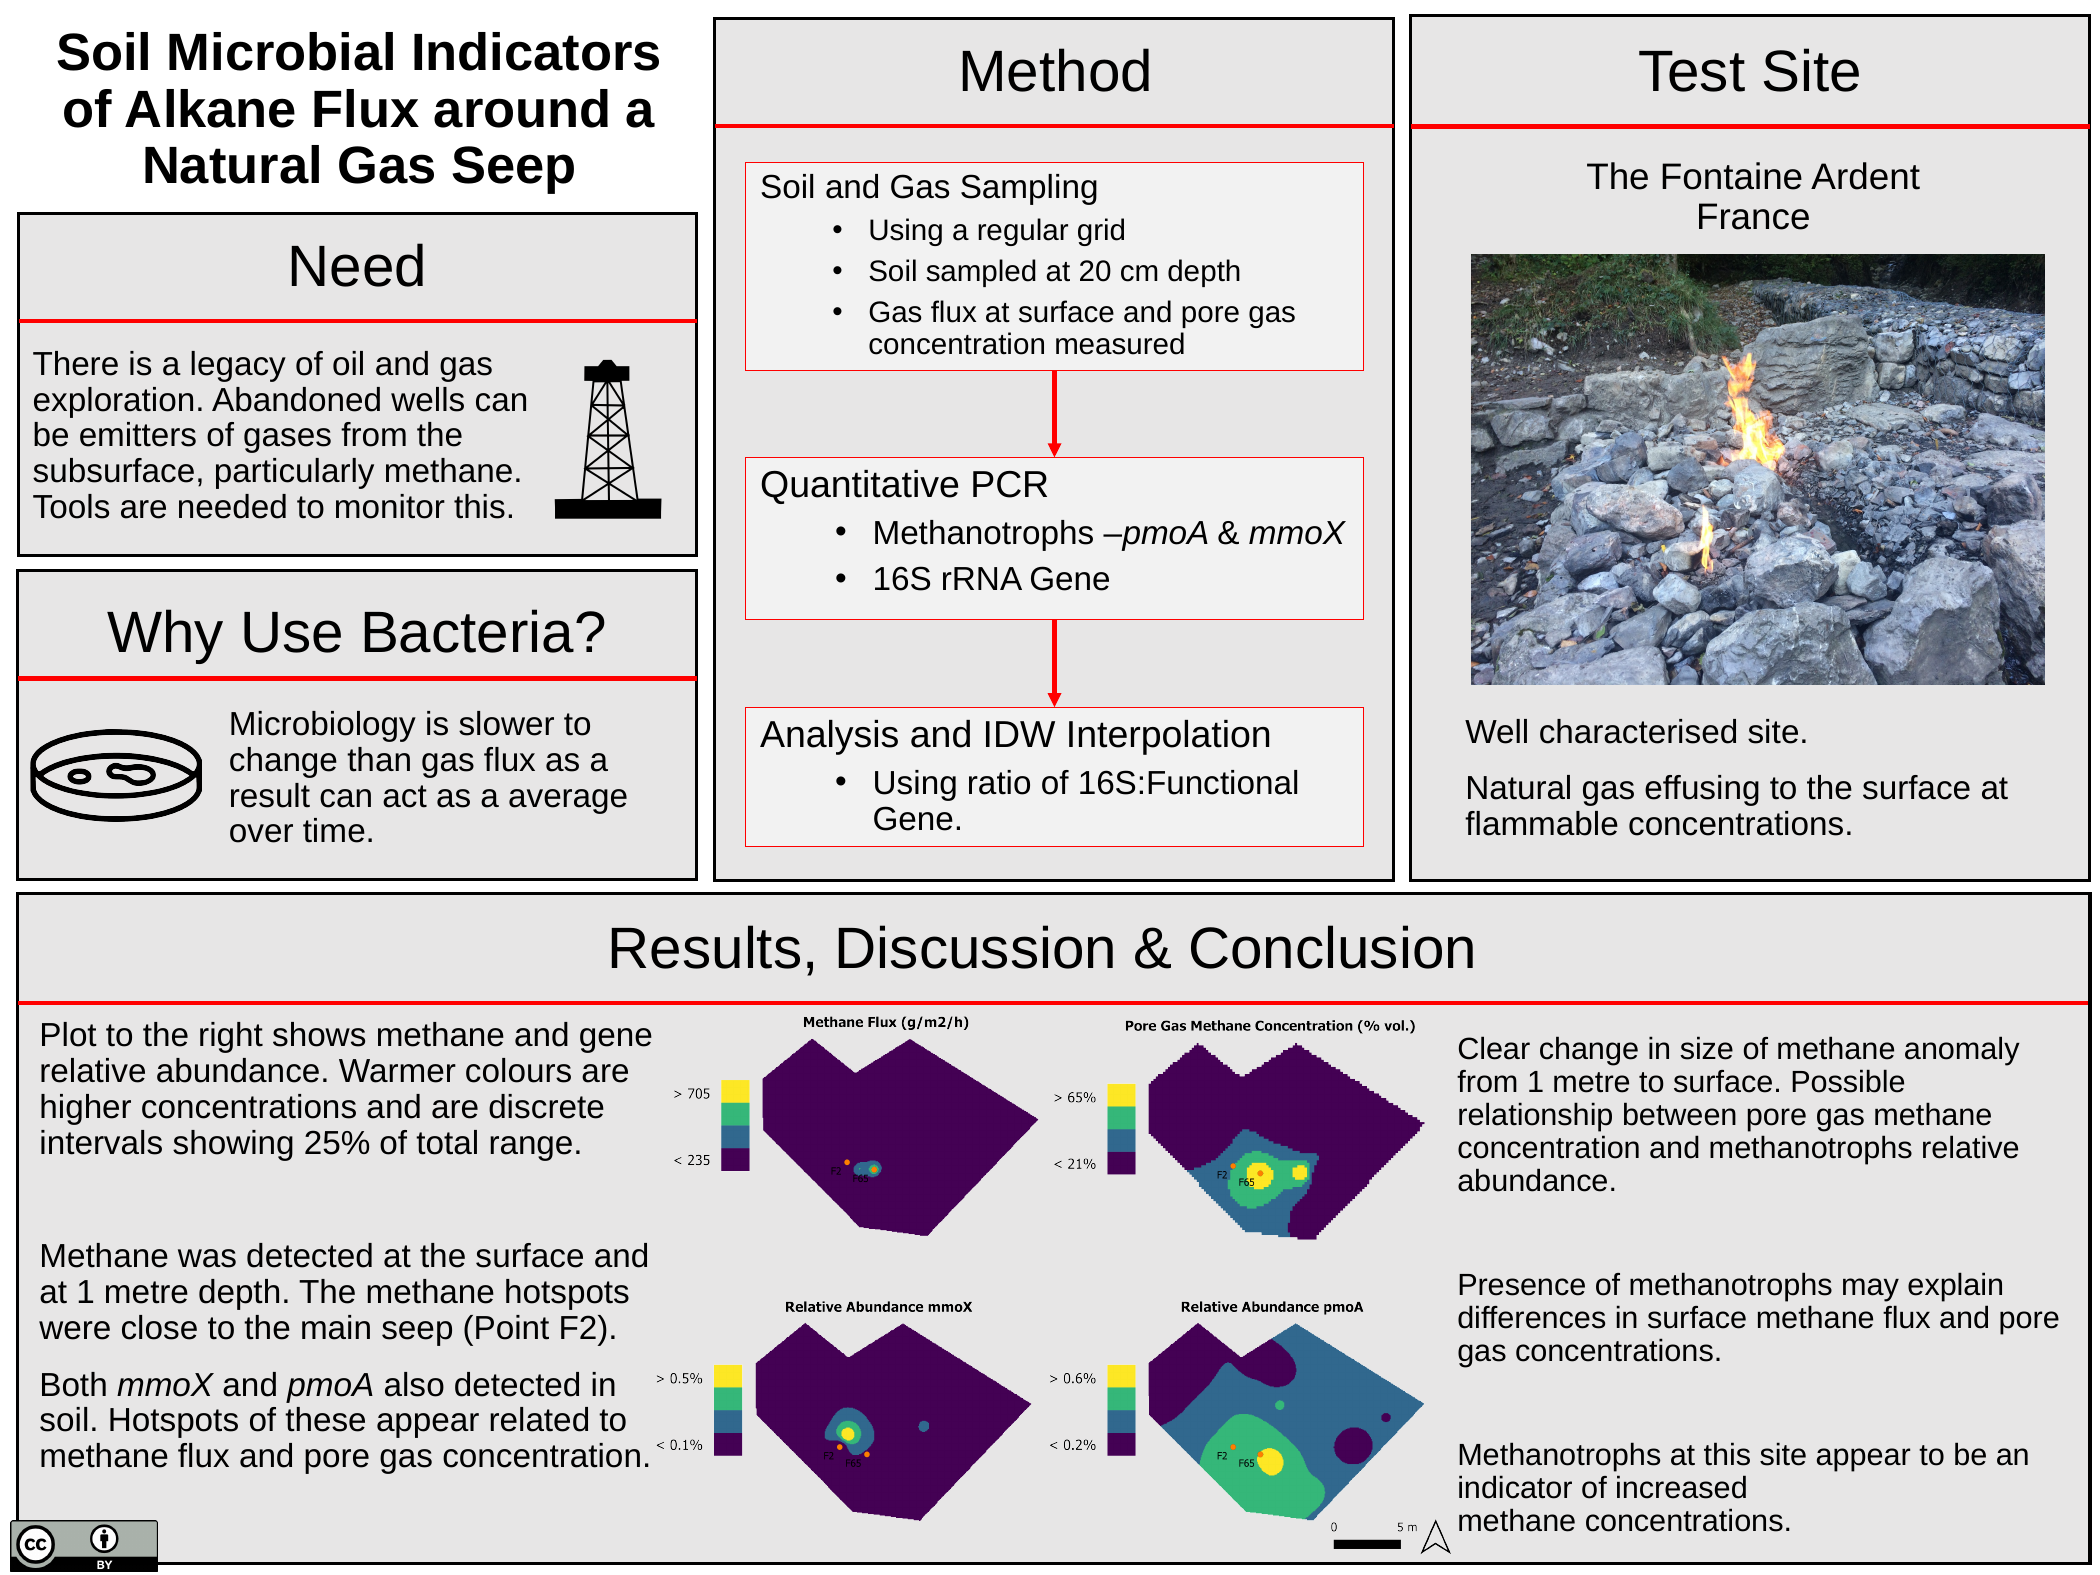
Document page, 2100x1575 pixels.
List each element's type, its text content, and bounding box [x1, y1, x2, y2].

title Soil Microbial Indicators of Alkane Flux around a Natural Gas Seep [11, 15, 708, 203]
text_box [17, 570, 697, 880]
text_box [1410, 15, 2094, 881]
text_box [17, 893, 2090, 1564]
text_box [745, 162, 1364, 847]
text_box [17, 213, 697, 556]
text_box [714, 18, 1394, 881]
picture [10, 1520, 158, 1572]
